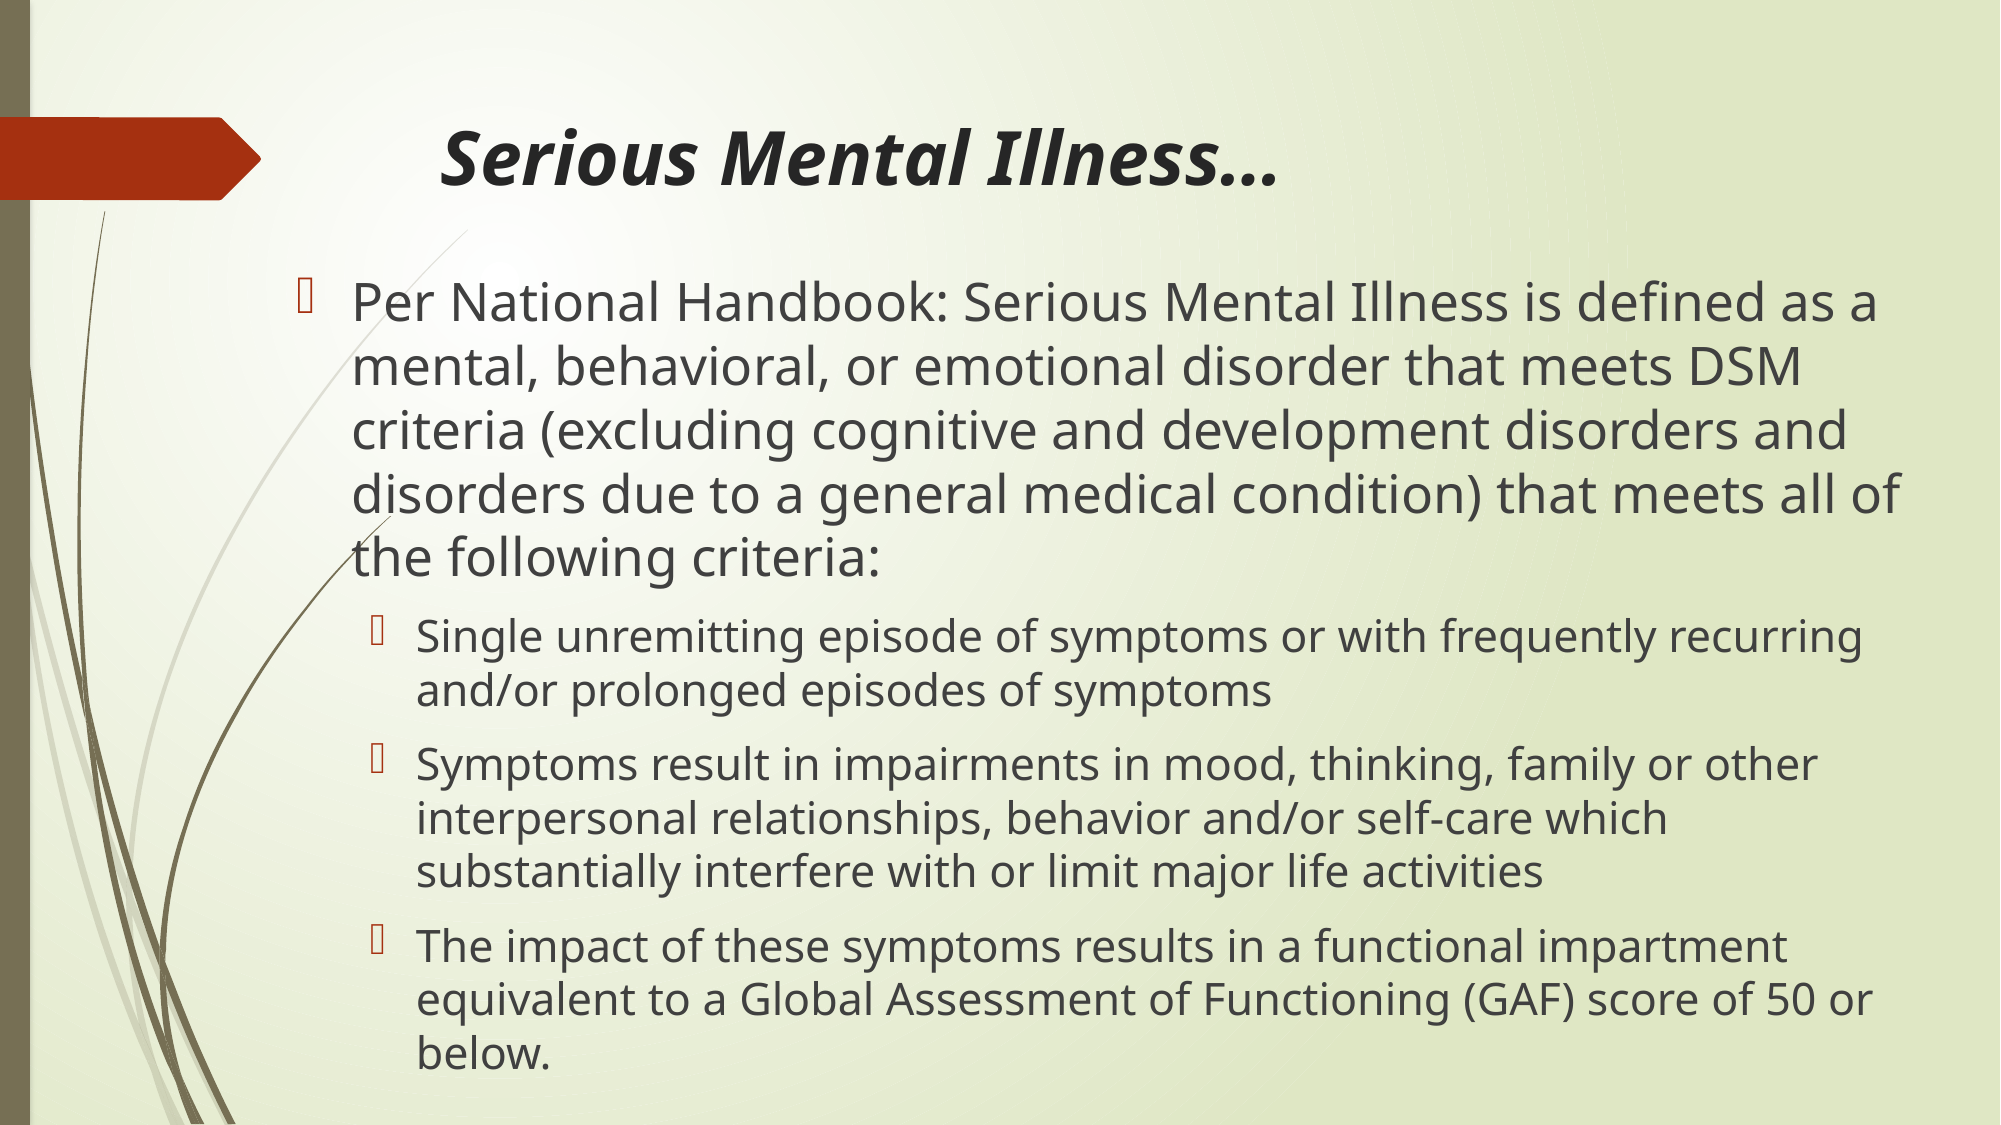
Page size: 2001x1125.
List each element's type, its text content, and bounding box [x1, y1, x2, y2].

title Serious Mental Illness… [425, 102, 1862, 261]
list Per National Handbook: Serious Mental Illness is defined as a mental, behavioral, or emotional disorder that meets DSM criteria (excluding cognitive and development disorders and disorders due to a general medical condition) that meets all of the following criteria: Single unremitting episode of symptoms or with frequently recurring and/or prolonged episodes of symptoms Symptoms result in impairments in mood, thinking, family or other interpersonal relationships, behavior and/or self-care which substantially interfere with or limit major life activities The impact of these symptoms results in a functional impartment equivalent to a Global Assessment of Functioning (GAF) score of 50 or below. [281, 261, 1932, 1087]
